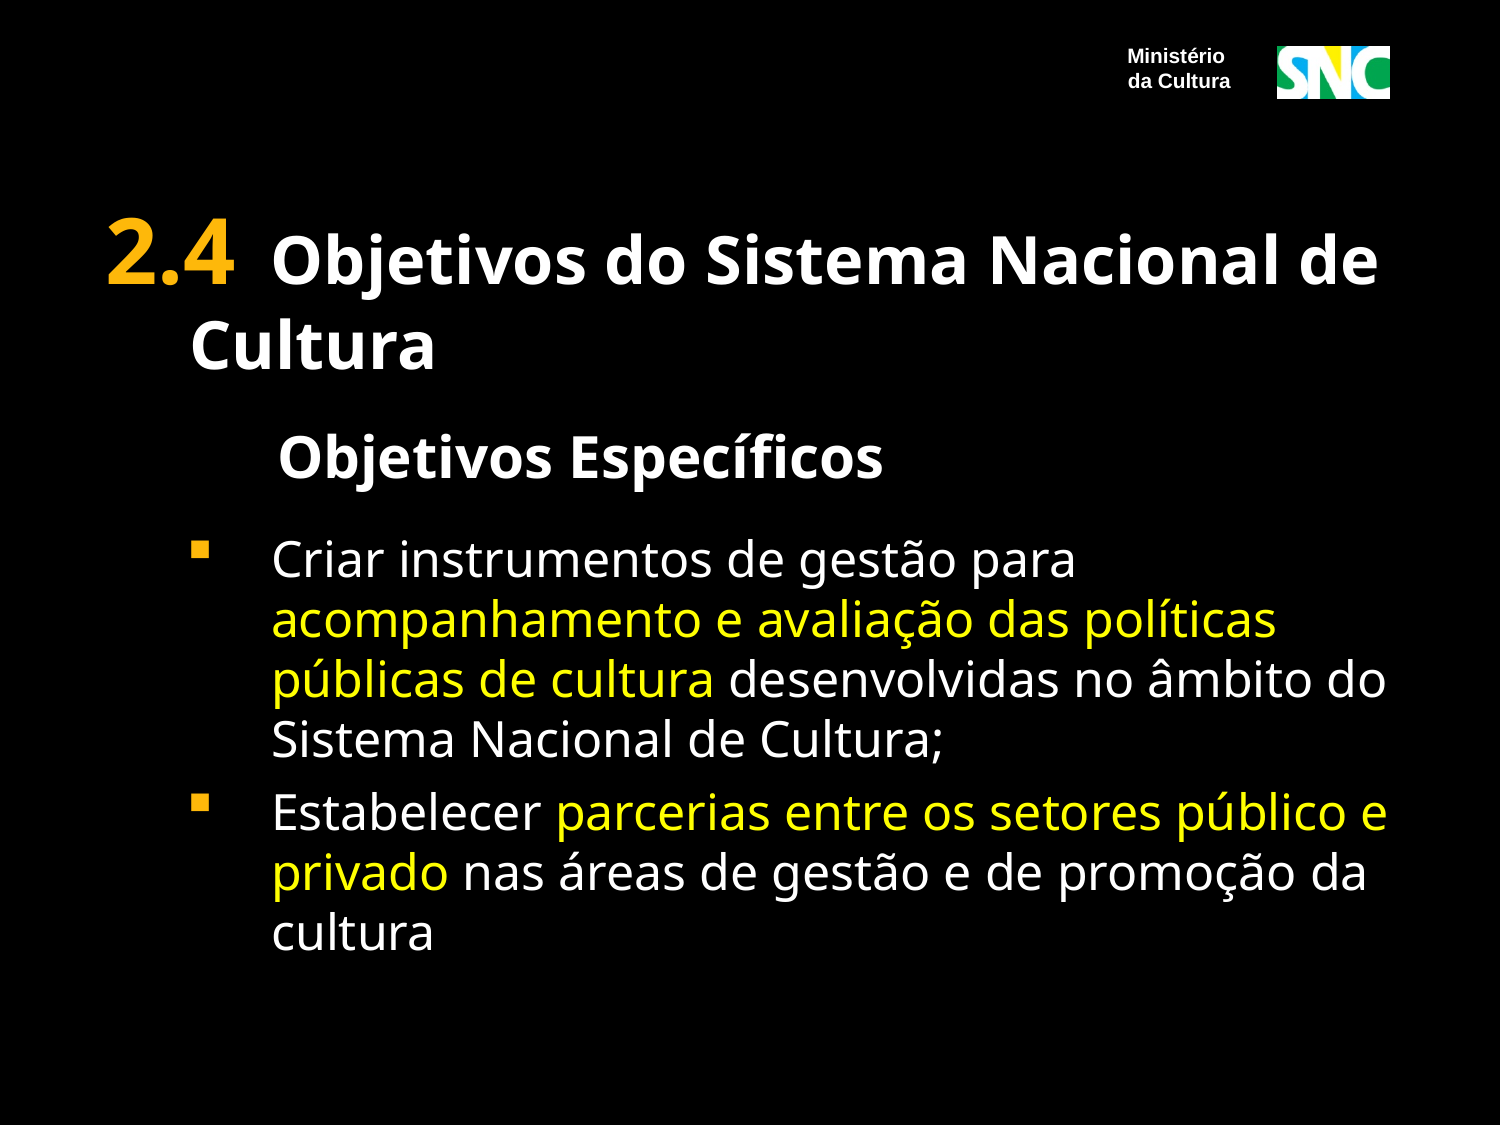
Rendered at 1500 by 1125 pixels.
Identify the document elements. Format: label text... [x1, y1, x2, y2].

text_box Ministério da Cultura [1113, 37, 1245, 101]
picture [1276, 46, 1391, 100]
list 2.4 Objetivos do Sistema Nacional de Cultura Objetivos Específicos Criar instrumentos de gestão para acompanhamento e avaliação das políticas públicas de cultura desenvolvidas no âmbito do Sistema Nacional de Cultura; Estabelecer parcerias entre os setores público e privado nas áreas de gestão e de promoção da cultura [93, 192, 1454, 1068]
